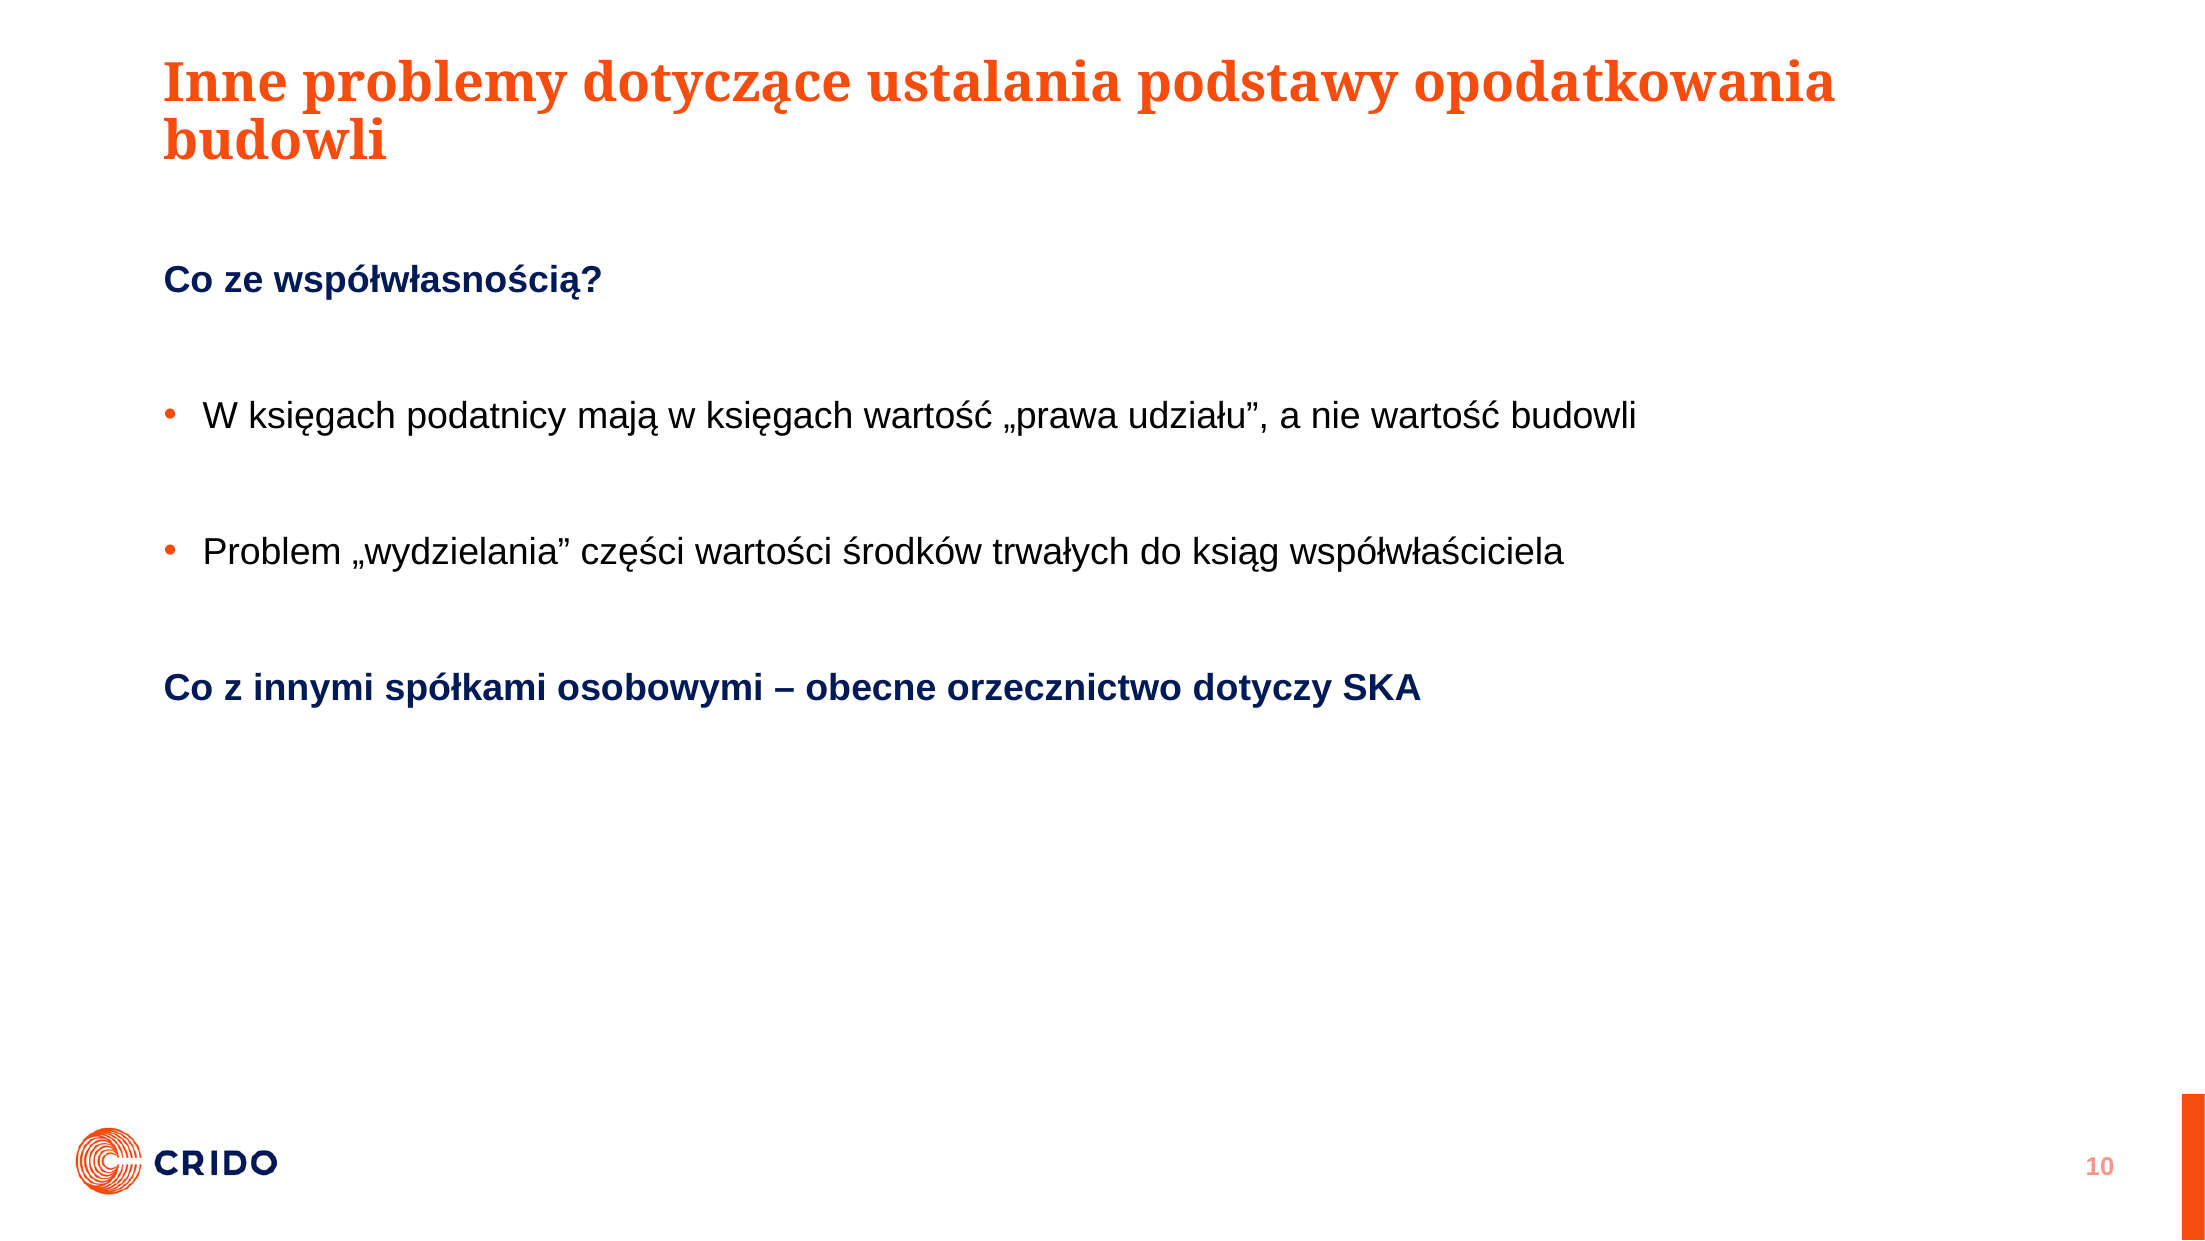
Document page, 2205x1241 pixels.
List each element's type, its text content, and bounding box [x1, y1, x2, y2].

title Inne problemy dotyczące ustalania podstawy opodatkowania budowli [148, 47, 2057, 230]
list Co ze współwłasnością? W księgach podatnicy mają w księgach wartość „prawa udziału”, a nie wartość budowli Problem „wydzielania” części wartości środków trwałych do ksiąg współwłaściciela Co z innymi spółkami osobowymi – obecne orzecznictwo dotyczy SKA [148, 236, 2057, 1132]
slide_number 10 [2014, 1131, 2130, 1198]
picture [0, 1094, 2205, 1240]
